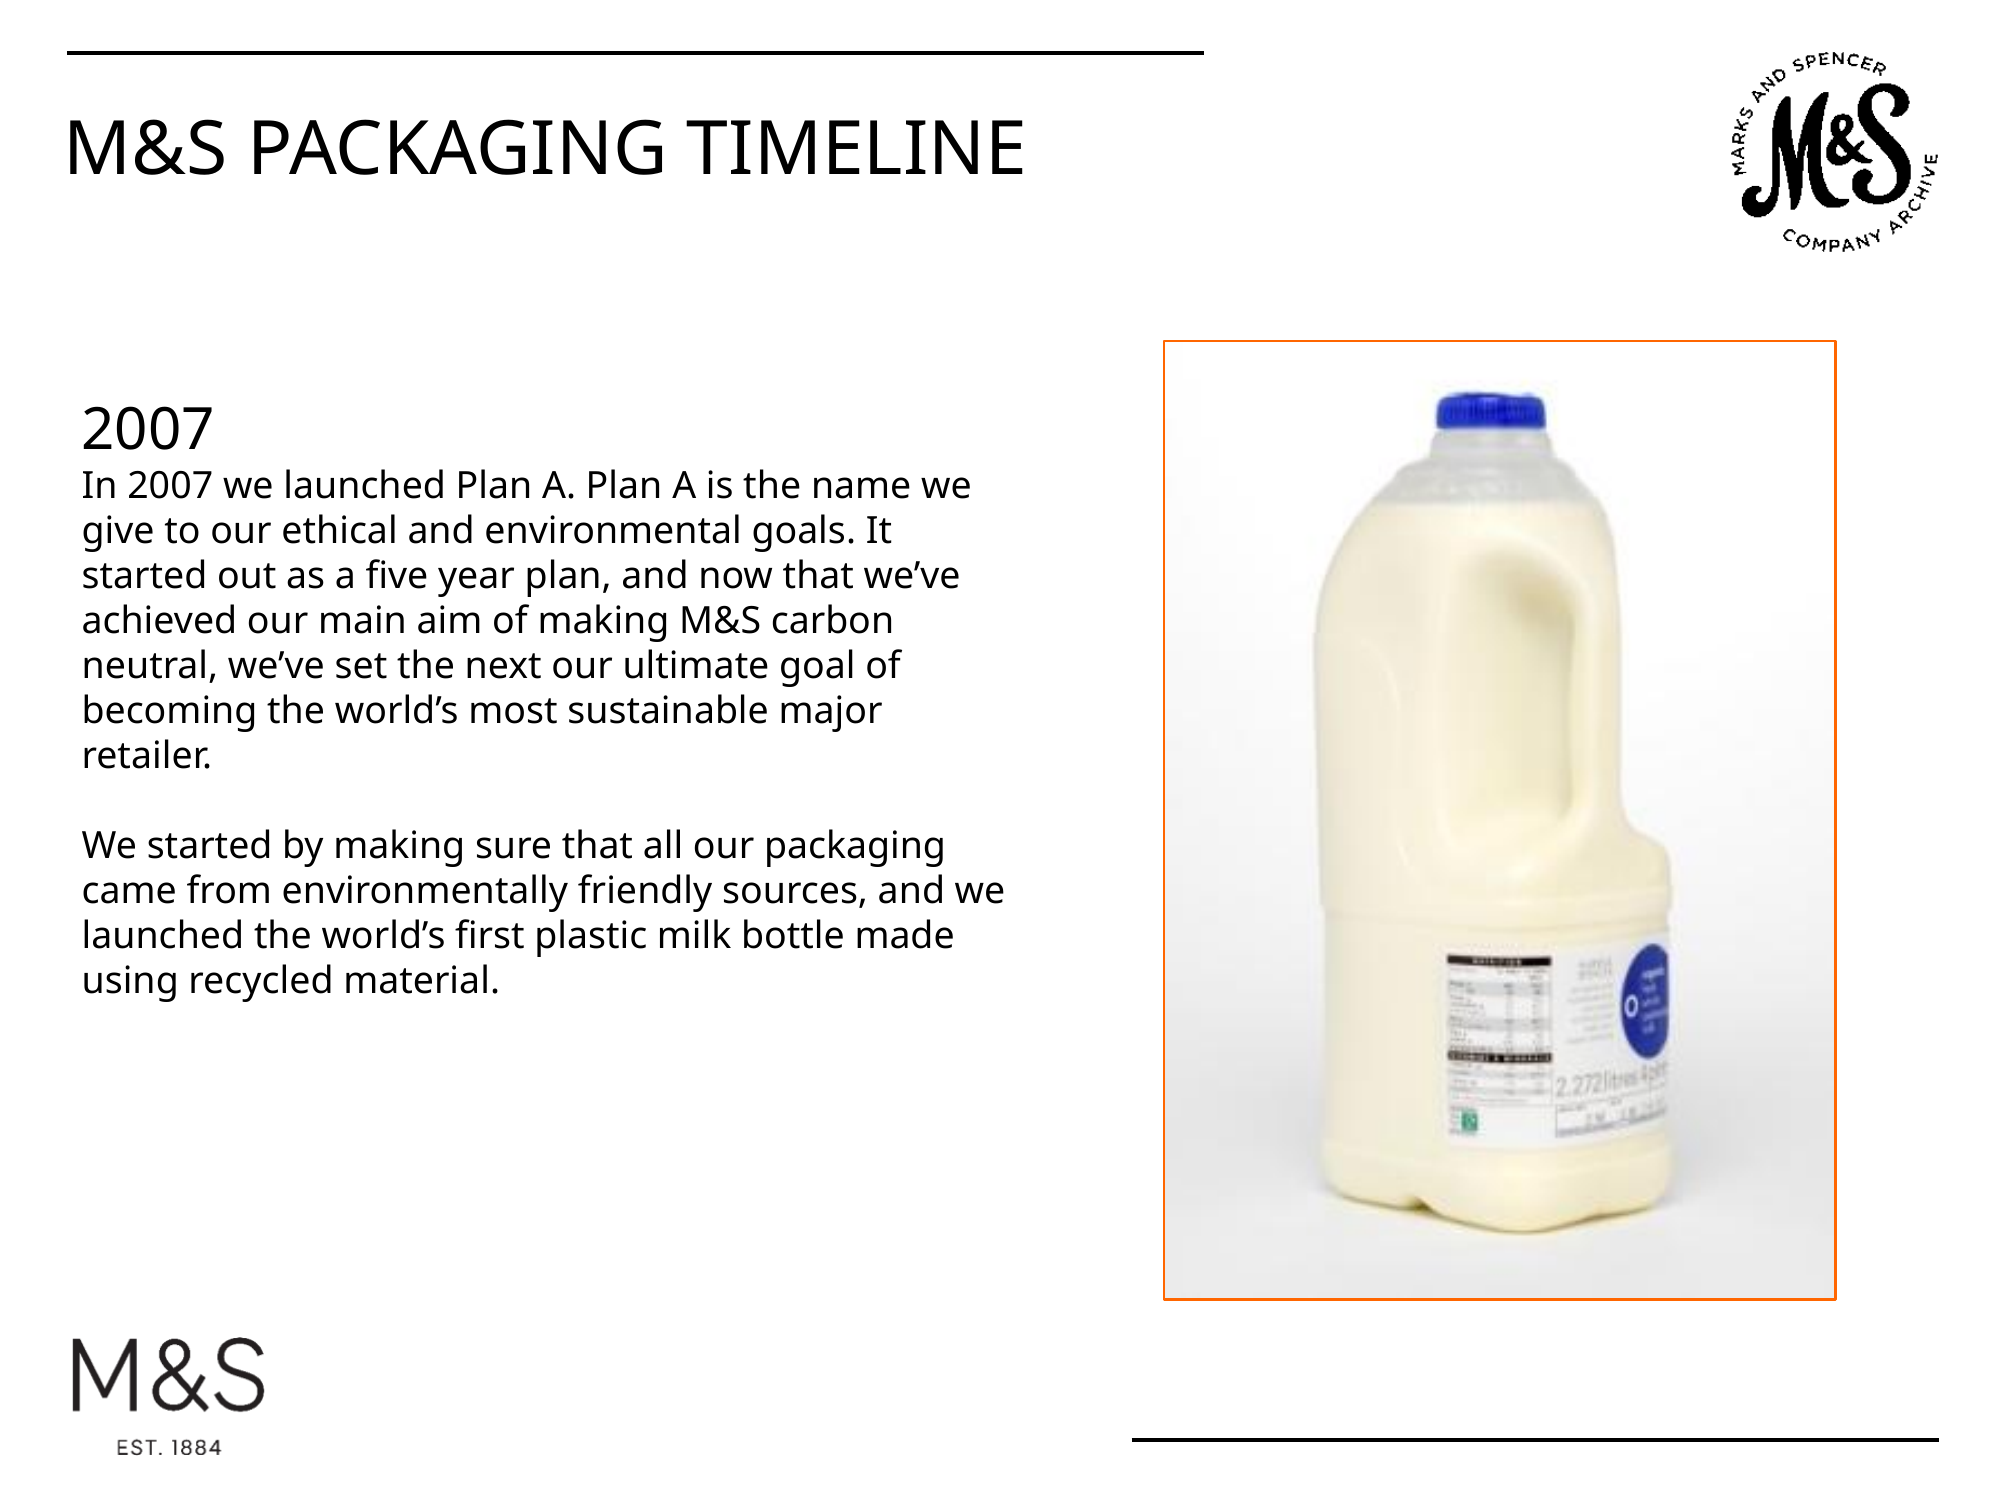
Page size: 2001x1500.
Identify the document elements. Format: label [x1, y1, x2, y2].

text_box [48, 52, 1940, 1463]
picture [1165, 342, 1835, 1299]
